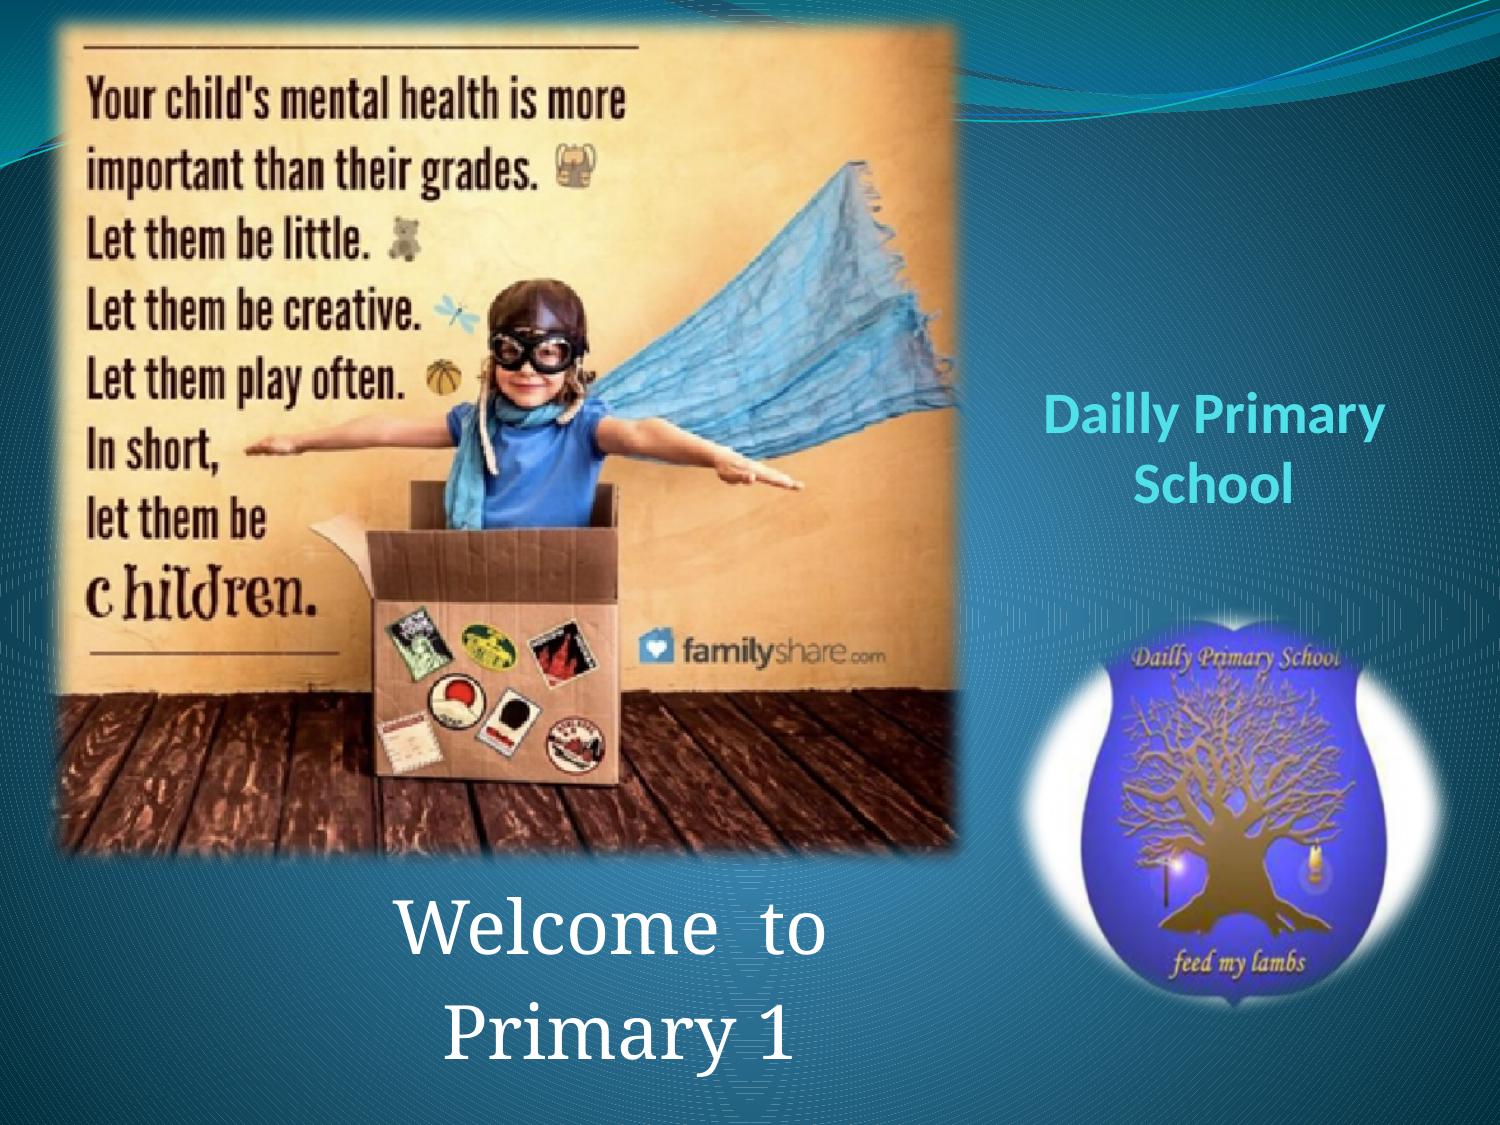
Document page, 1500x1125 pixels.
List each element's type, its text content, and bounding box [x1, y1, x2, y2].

picture [40, 7, 976, 873]
picture [1004, 603, 1459, 1018]
subtitle Welcome to Primary 1 [324, 886, 928, 1109]
title Dailly Primary School [998, 373, 1435, 516]
